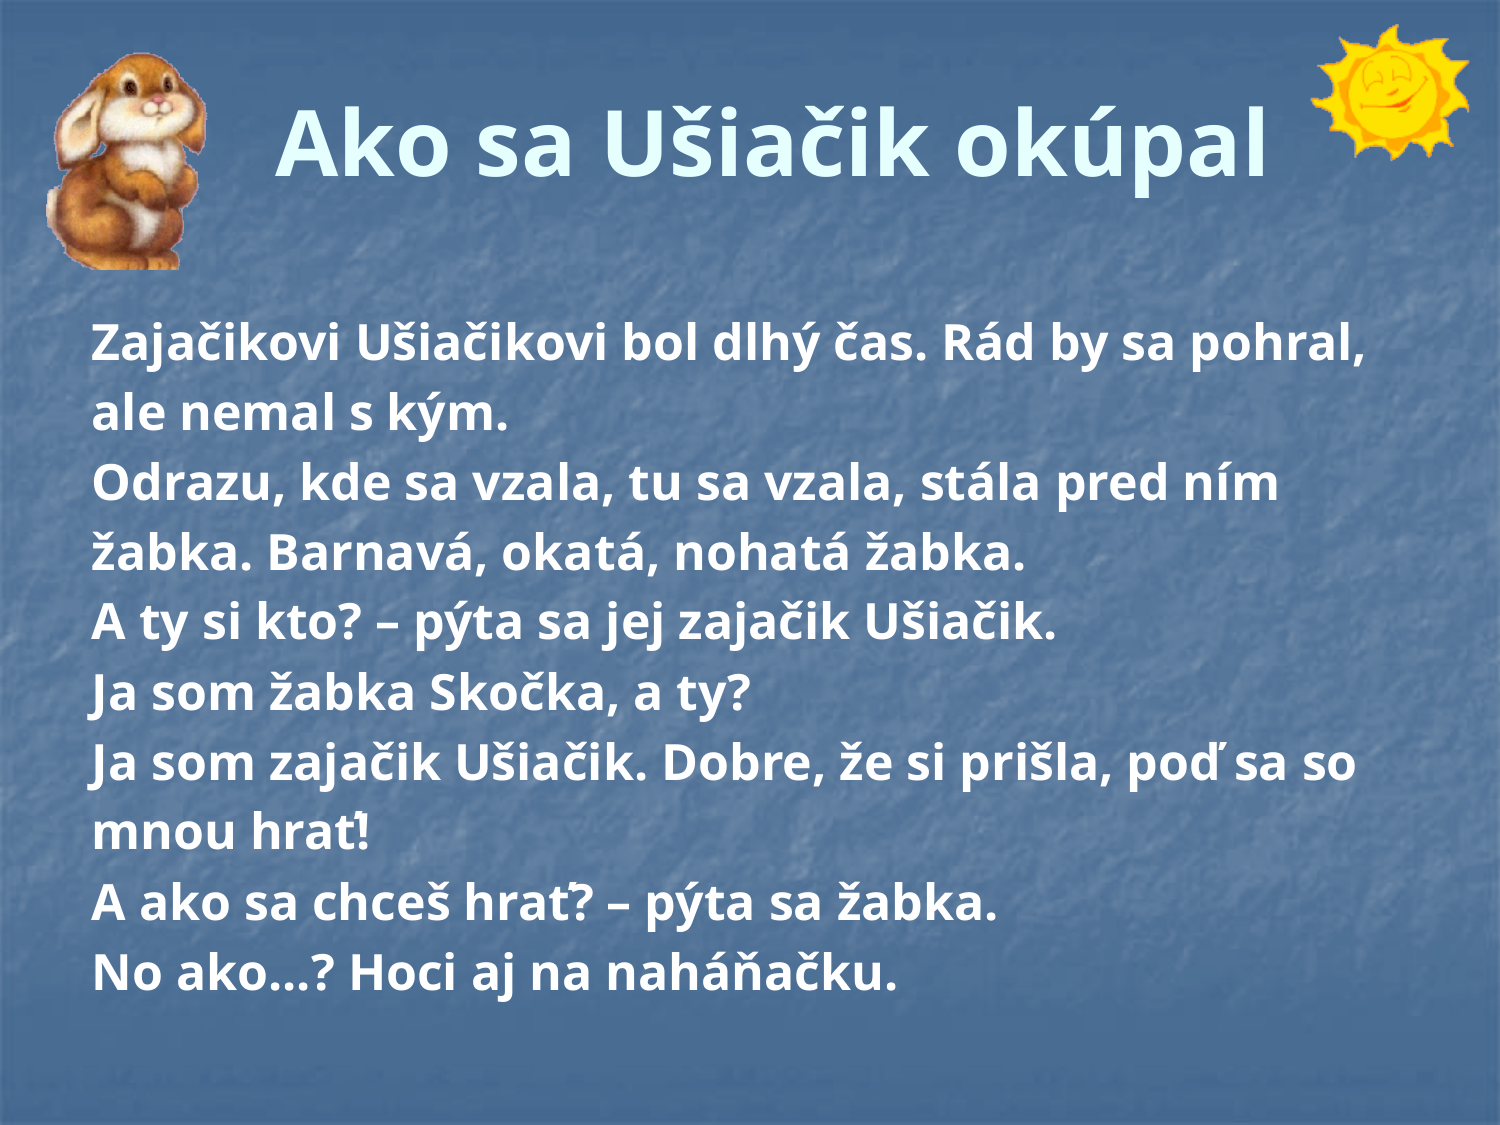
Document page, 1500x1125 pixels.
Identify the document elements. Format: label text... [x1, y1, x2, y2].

picture [46, 23, 211, 270]
list Zajačikovi Ušiačikovi bol dlhý čas. Rád by sa pohral, ale nemal s kým. Odrazu, kde sa vzala, tu sa vzala, stála pred ním žabka. Barnavá, okatá, nohatá žabka. A ty si kto? – pýta sa jej zajačik Ušiačik. Ja som žabka Skočka, a ty? Ja som zajačik Ušiačik. Dobre, že si prišla, poď sa so mnou hrať! A ako sa chceš hrať? – pýta sa žabka. No ako...? Hoci aj na naháňačku. [76, 302, 1434, 1036]
title Ako sa Ušiačik okúpal [97, 81, 1449, 308]
picture [1304, 23, 1478, 169]
